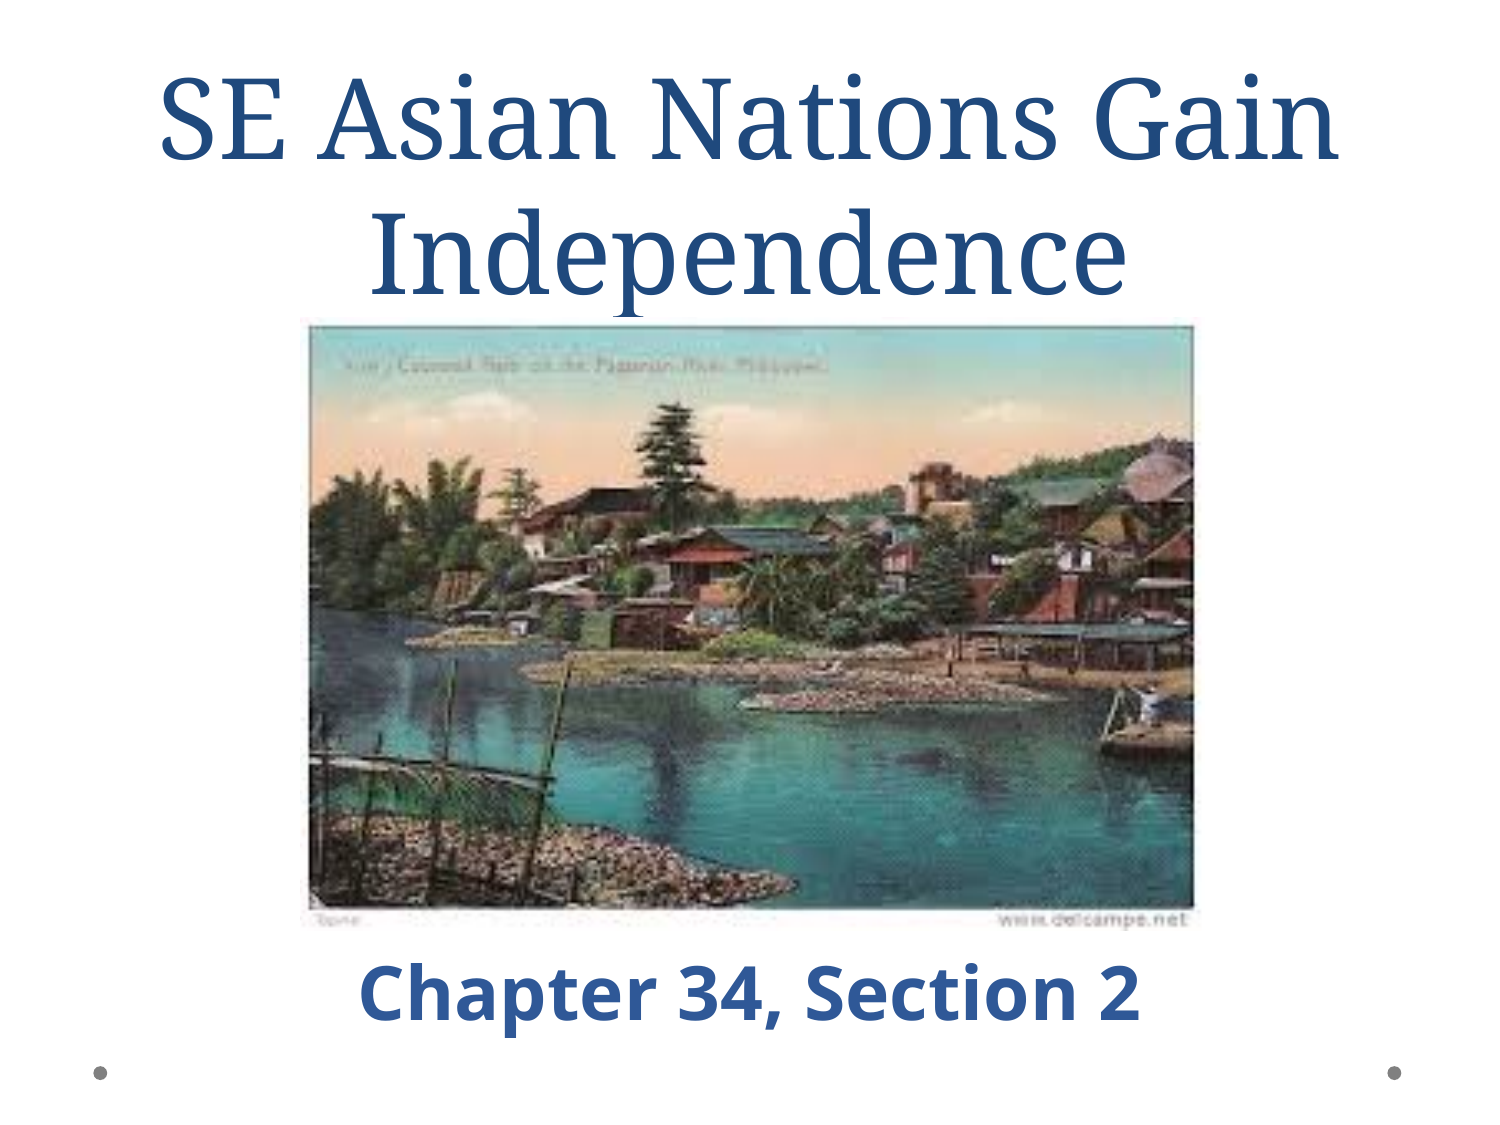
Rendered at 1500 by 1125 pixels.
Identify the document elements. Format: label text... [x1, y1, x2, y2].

picture [299, 317, 1206, 931]
title SE Asian Nations Gain Independence [112, 24, 1388, 325]
subtitle Chapter 34, Section 2 [225, 937, 1275, 1088]
